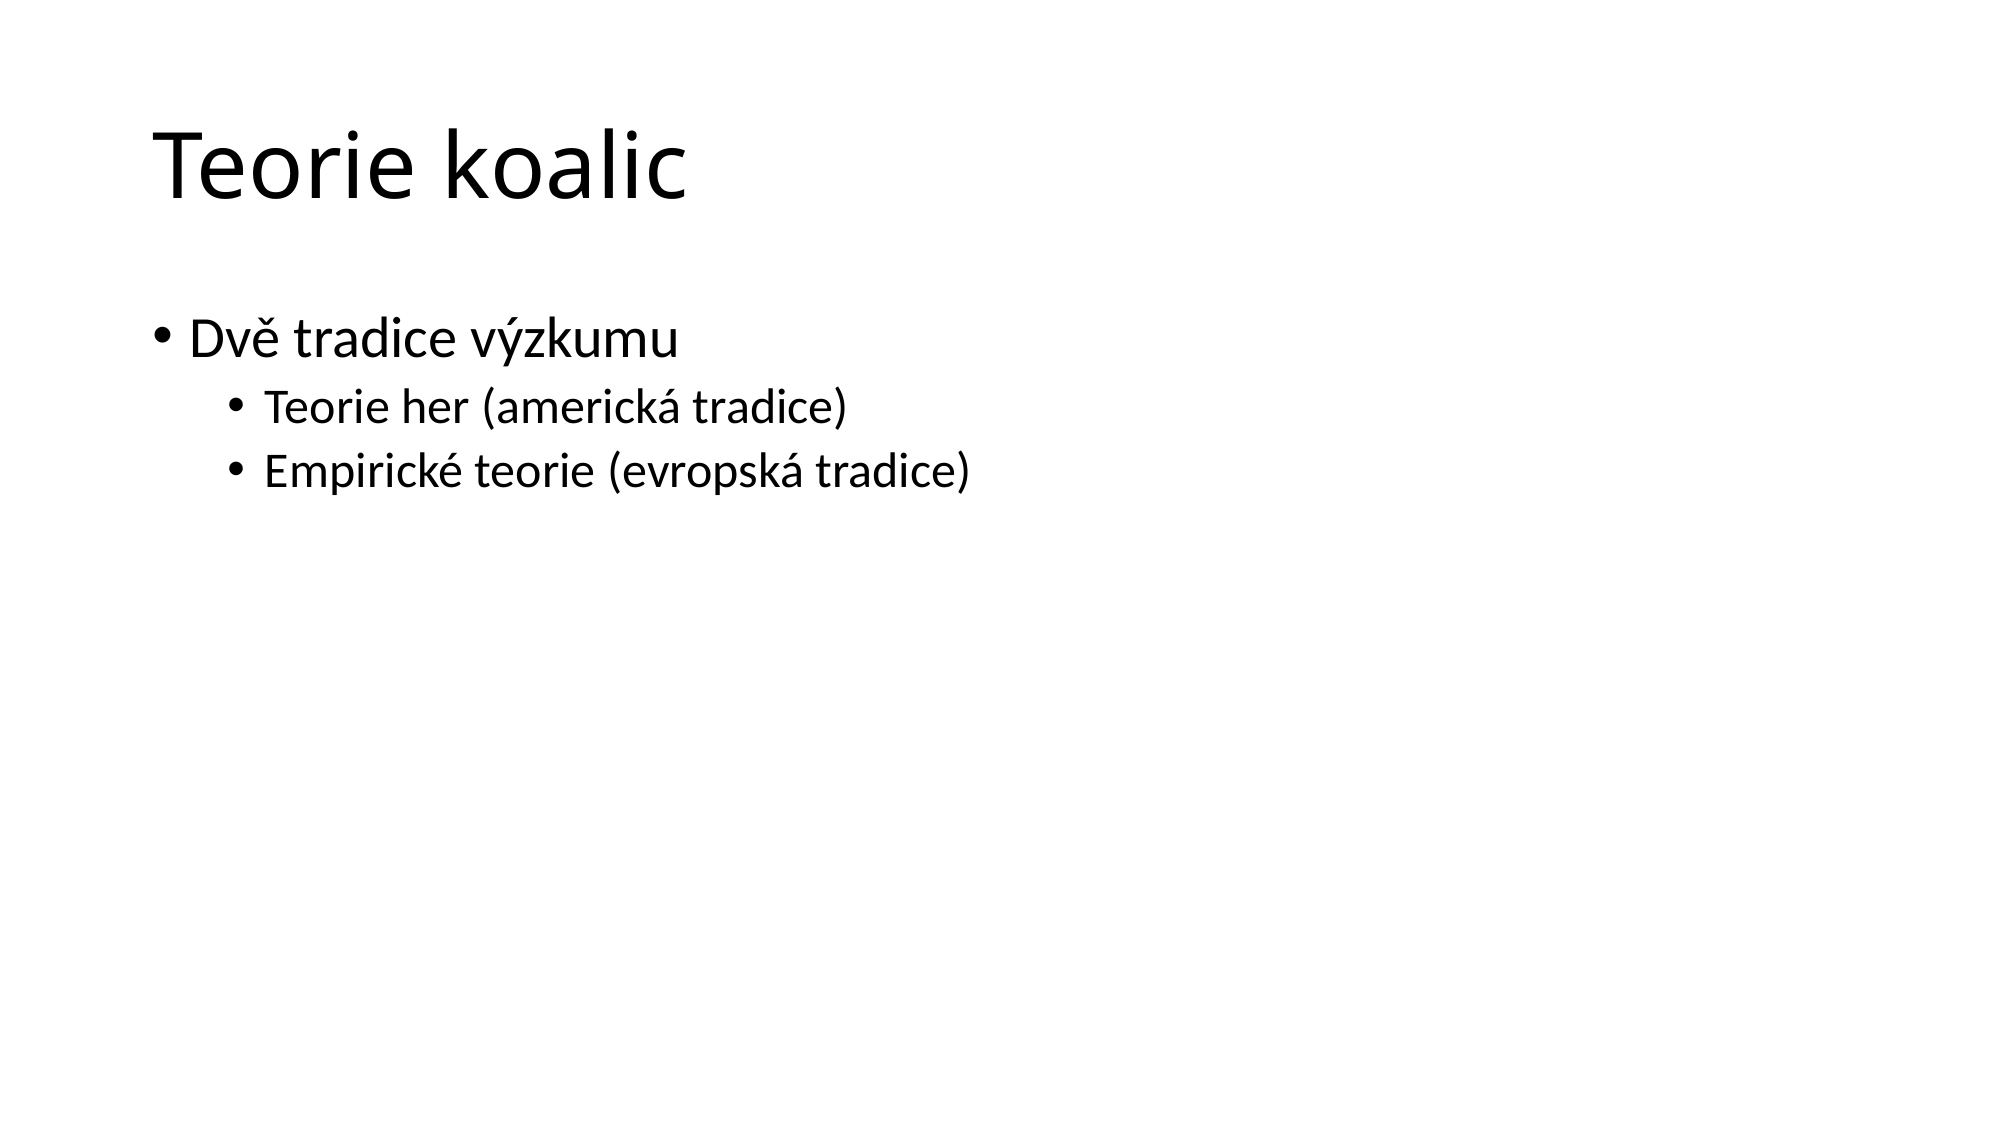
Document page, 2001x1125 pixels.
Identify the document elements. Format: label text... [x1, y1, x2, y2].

title Teorie koalic [137, 59, 1863, 278]
list Dvě tradice výzkumu Teorie her (americká tradice) Empirické teorie (evropská tradice) [137, 299, 1863, 1014]
